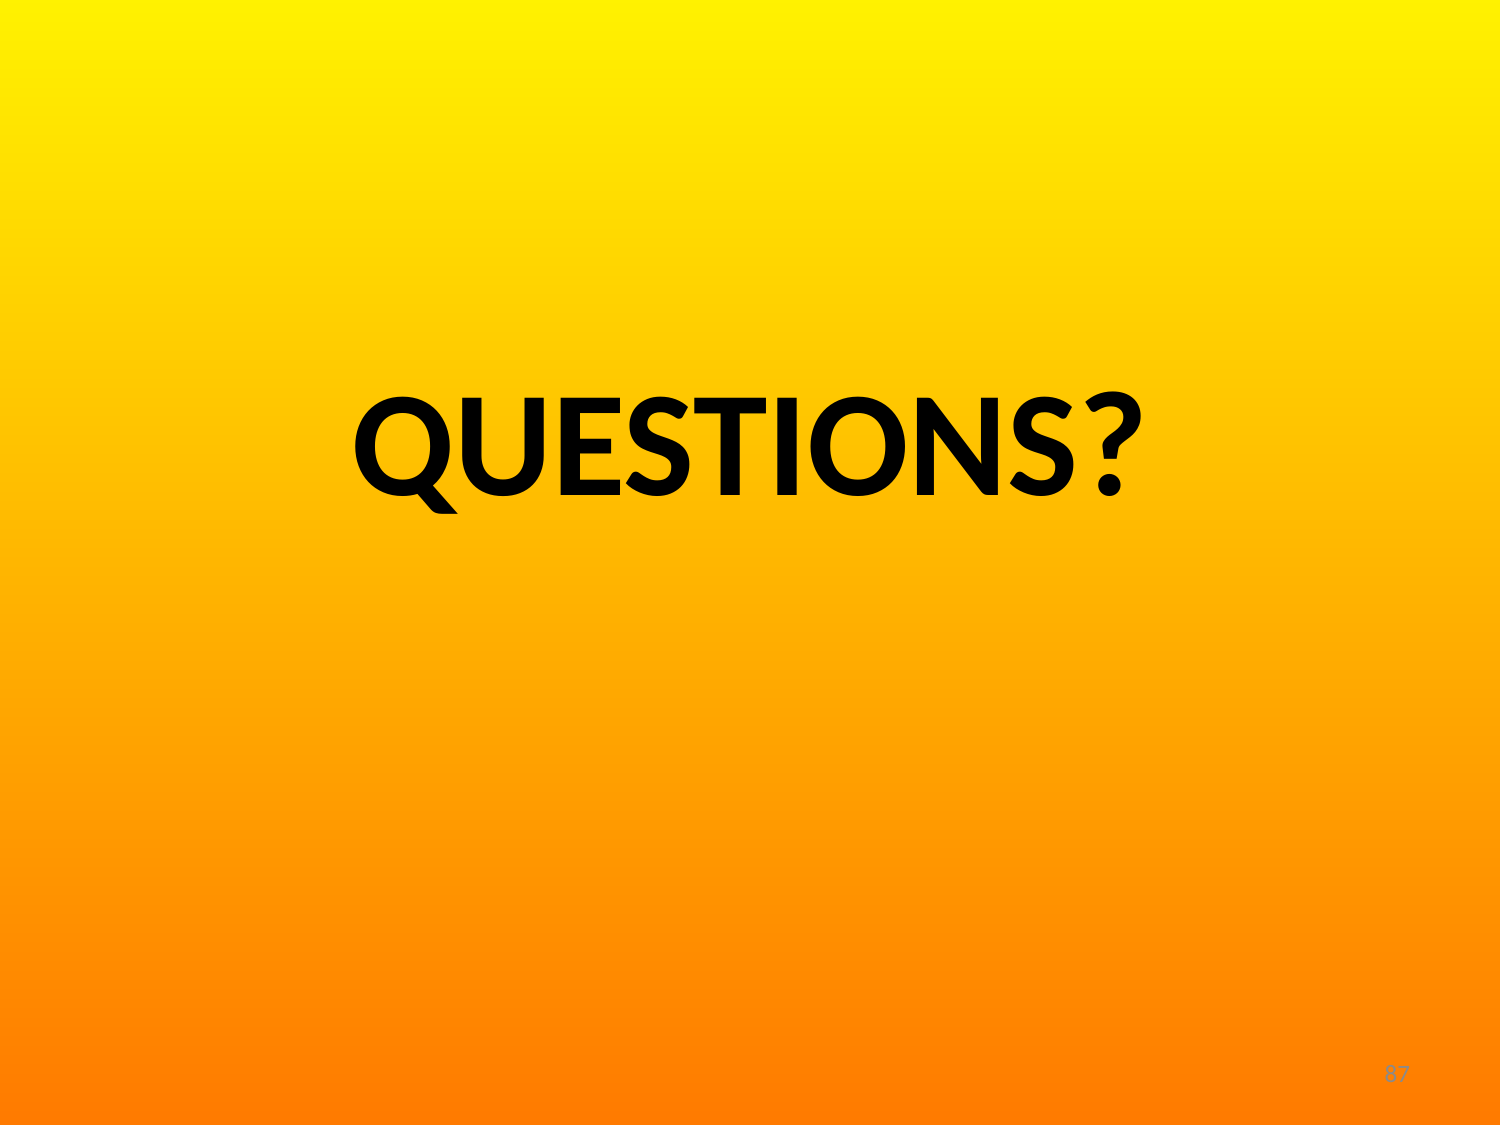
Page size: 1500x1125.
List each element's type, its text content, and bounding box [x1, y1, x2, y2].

slide_number 87 [1074, 1042, 1425, 1103]
title QUESTIONS? [75, 45, 1425, 825]
